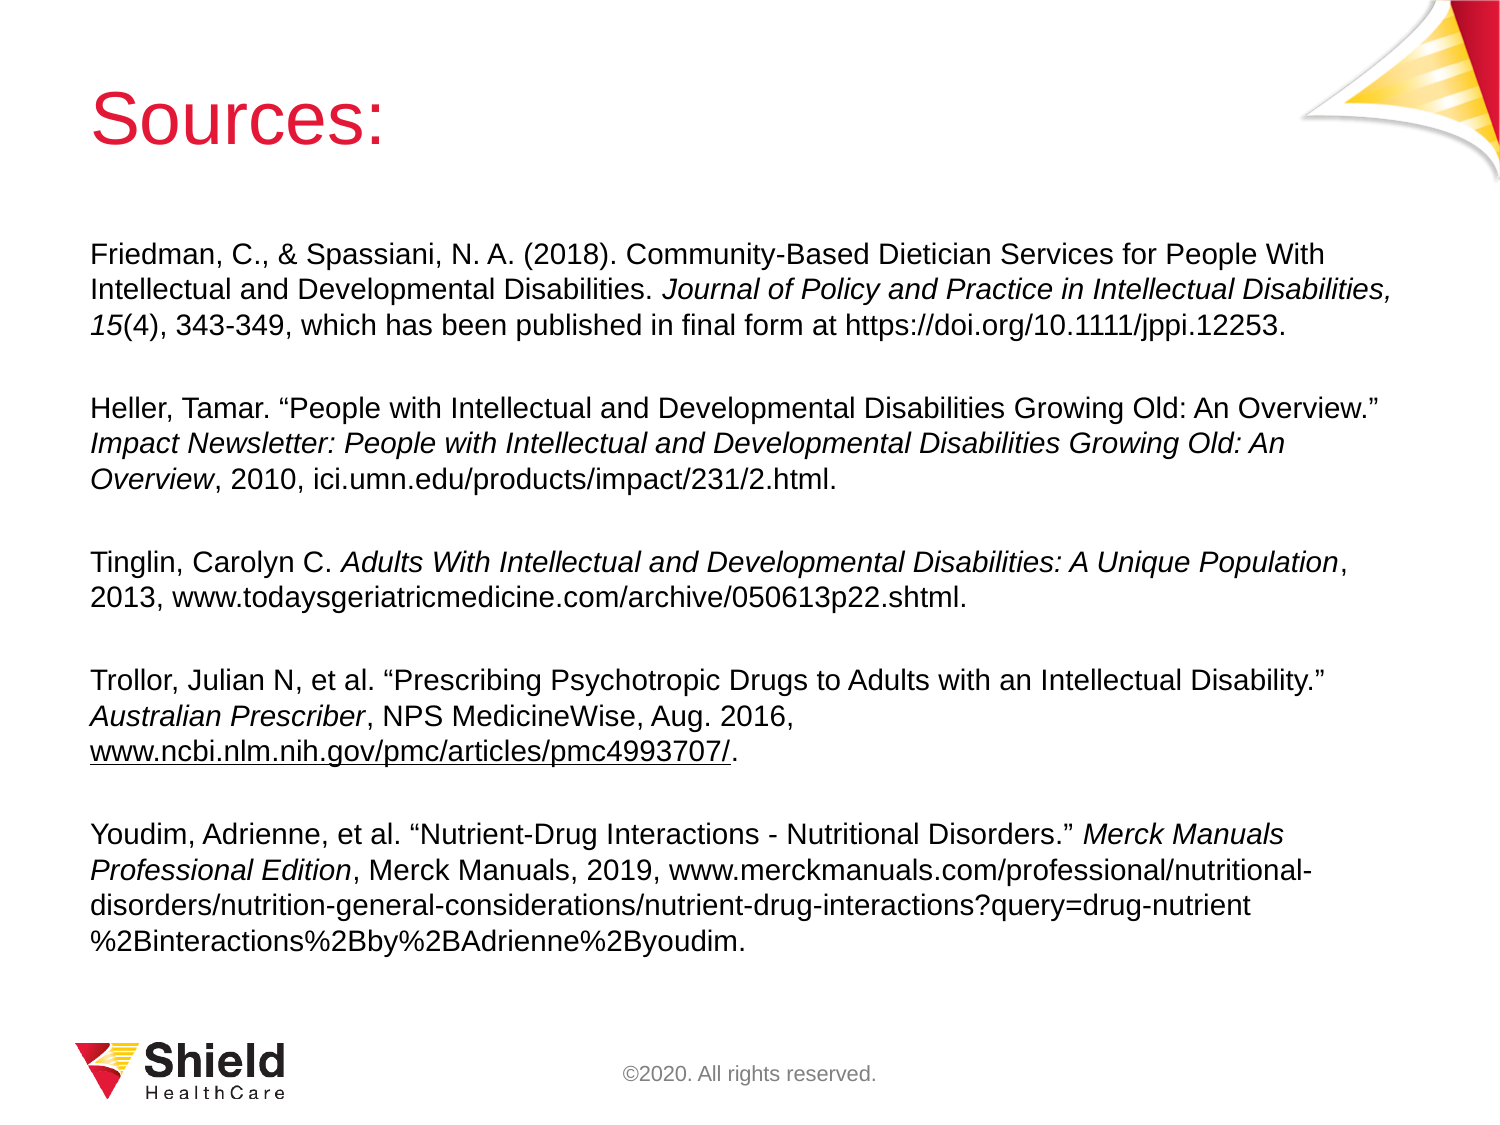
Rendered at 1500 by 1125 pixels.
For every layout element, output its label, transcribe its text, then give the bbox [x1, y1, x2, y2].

list Friedman, C., & Spassiani, N. A. (2018). Community‐Based Dietician Services for People With Intellectual and Developmental Disabilities. Journal of Policy and Practice in Intellectual Disabilities, 15(4), 343-349, which has been published in final form at https://doi.org/10.1111/jppi.12253. Heller, Tamar. “People with Intellectual and Developmental Disabilities Growing Old: An Overview.” Impact Newsletter: People with Intellectual and Developmental Disabilities Growing Old: An Overview, 2010, ici.umn.edu/products/impact/231/2.html. Tinglin, Carolyn C. Adults With Intellectual and Developmental Disabilities: A Unique Population, 2013, www.todaysgeriatricmedicine.com/archive/050613p22.shtml. Trollor, Julian N, et al. “Prescribing Psychotropic Drugs to Adults with an Intellectual Disability.” Australian Prescriber, NPS MedicineWise, Aug. 2016, www.ncbi.nlm.nih.gov/pmc/articles/pmc4993707/. Youdim, Adrienne, et al. “Nutrient-Drug Interactions - Nutritional Disorders.” Merck Manuals Professional Edition, Merck Manuals, 2019, www.merckmanuals.com/professional/nutritional-disorders/nutrition-general-considerations/nutrient-drug-interactions?query=drug-nutrient%2Binteractions%2Bby%2BAdrienne%2Byoudim. [75, 227, 1425, 1005]
picture [75, 1042, 284, 1099]
title Sources: [75, 45, 1317, 184]
picture [1294, 0, 1500, 190]
footer ©2020. All rights reserved. [512, 1042, 988, 1103]
